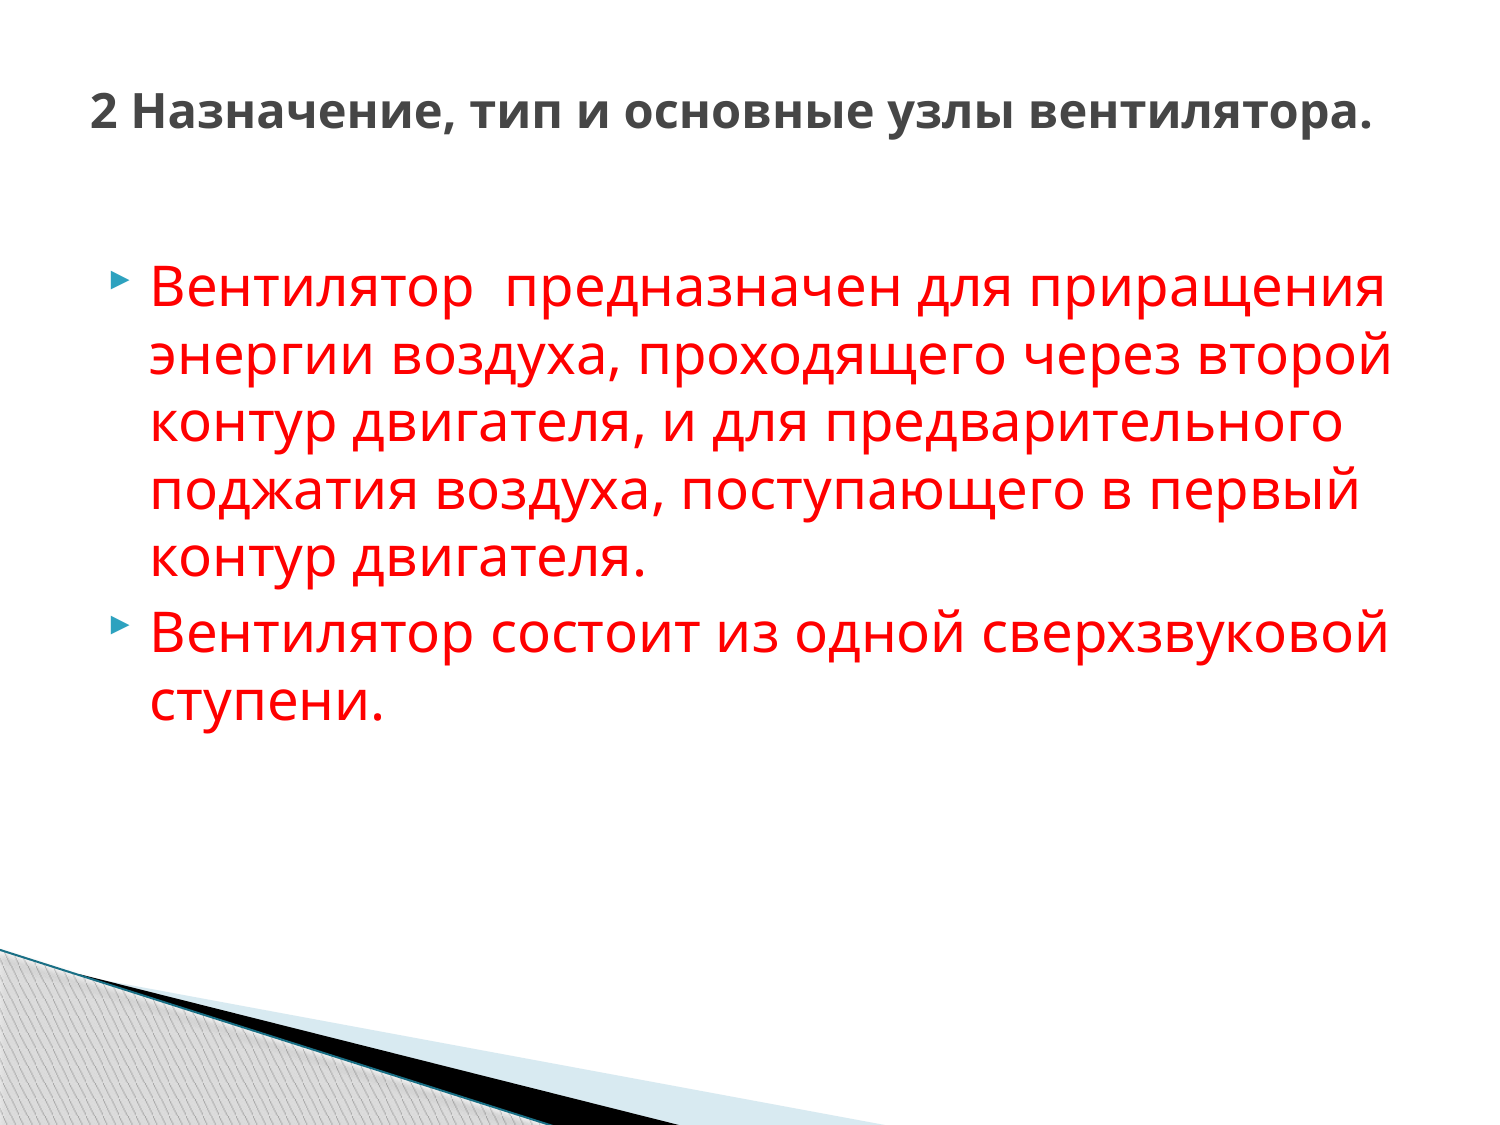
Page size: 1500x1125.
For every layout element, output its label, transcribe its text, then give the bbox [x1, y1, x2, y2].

title 2 Назначение, тип и основные узлы вентилятора. [75, 45, 1425, 233]
list Вентилятор предназначен для приращения энергии воздуха, проходящего через второй контур двигателя, и для предварительного поджатия воздуха, поступающего в первый контур двигателя. Вентилятор состоит из одной сверхзвуковой ступени. [75, 243, 1425, 986]
